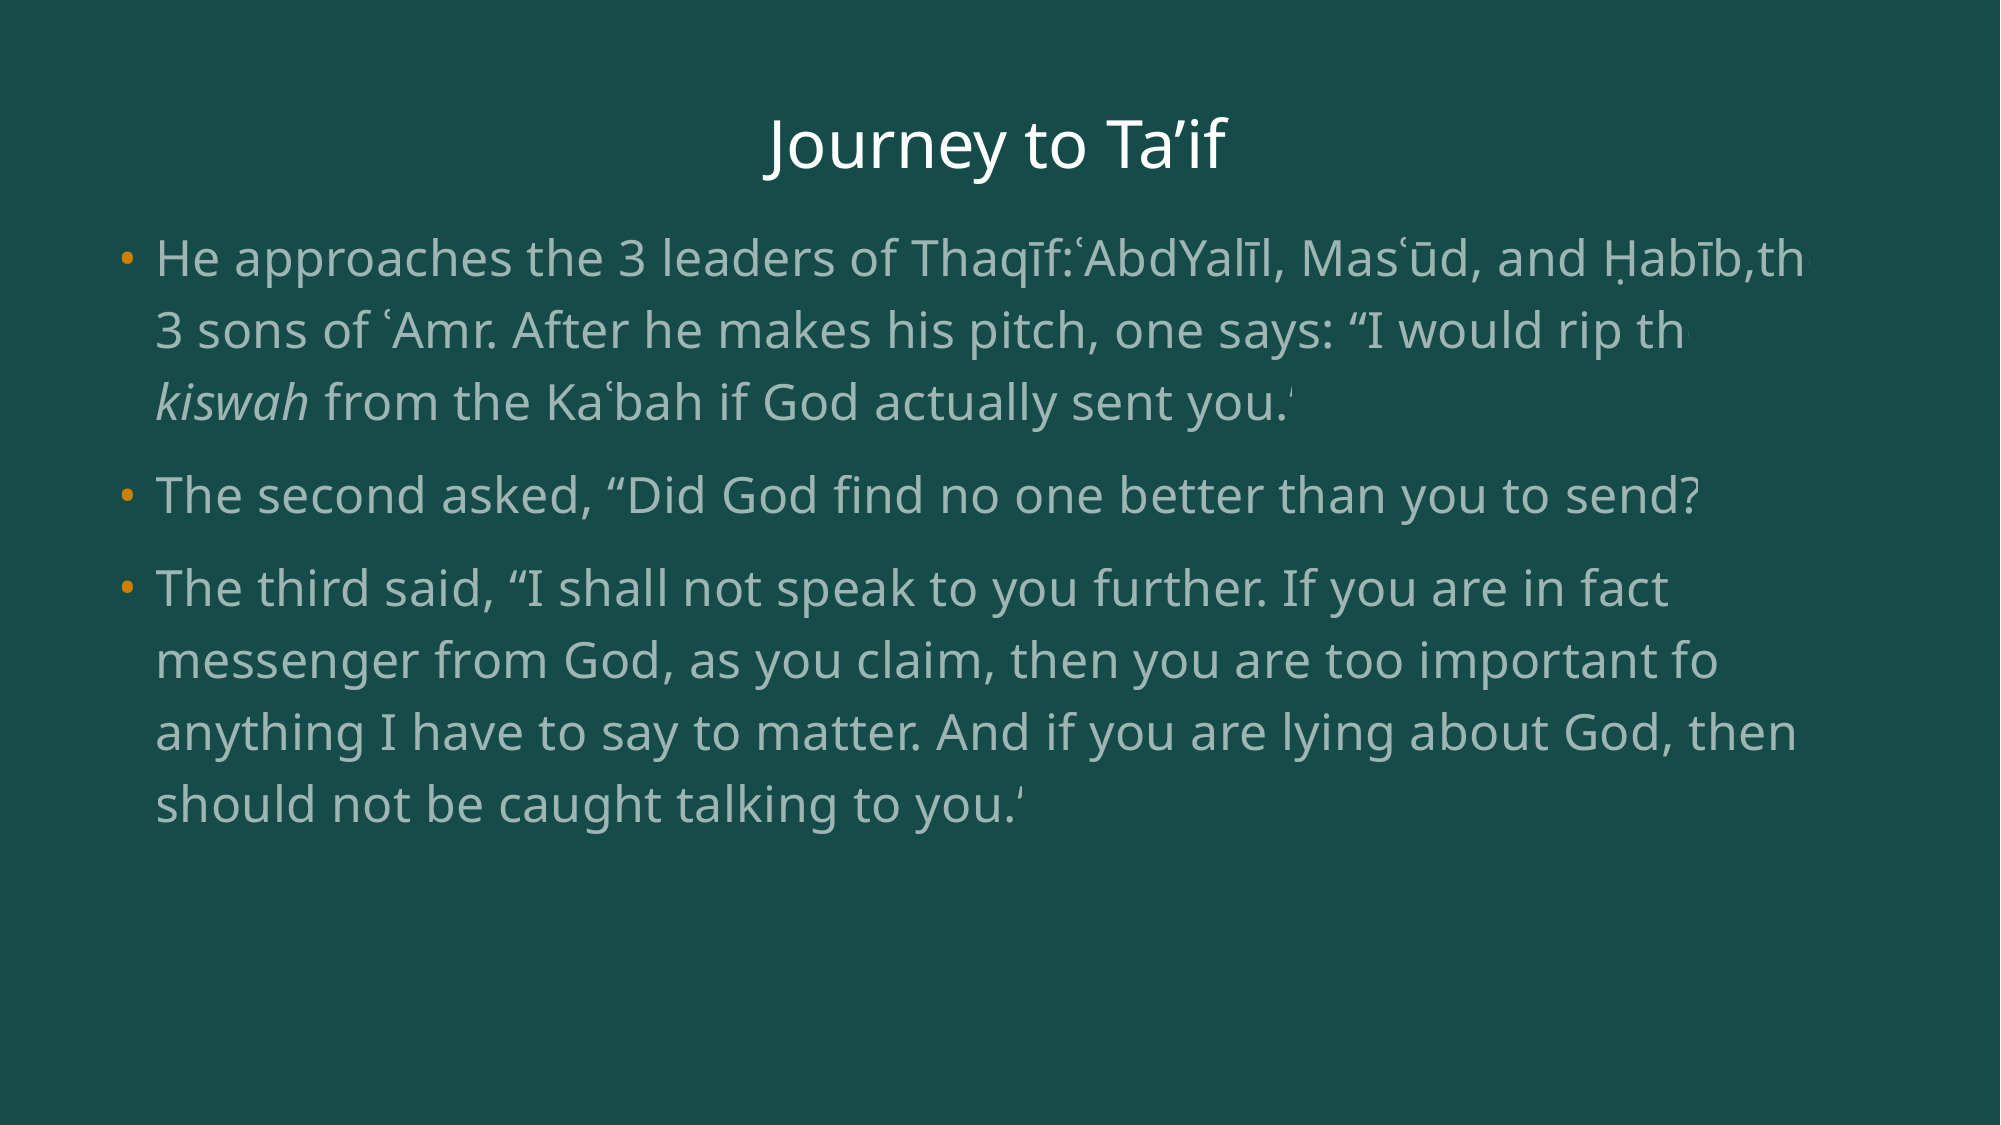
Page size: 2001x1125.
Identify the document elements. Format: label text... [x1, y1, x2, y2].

list He approaches the 3 leaders of Thaqīf:ʿAbdYalīl, Masʿūd, and Ḥabīb,the 3 sons of ʿAmr. After he makes his pitch, one says: “I would rip the kiswah from the Kaʿbah if God actually sent you.” The second asked, “Did God find no one better than you to send?” The third said, “I shall not speak to you further. If you are in fact a messenger from God, as you claim, then you are too important for anything I have to say to matter. And if you are lying about God, then I should not be caught talking to you.” [118, 214, 1878, 947]
title Journey to Ta’if [118, 101, 1878, 214]
